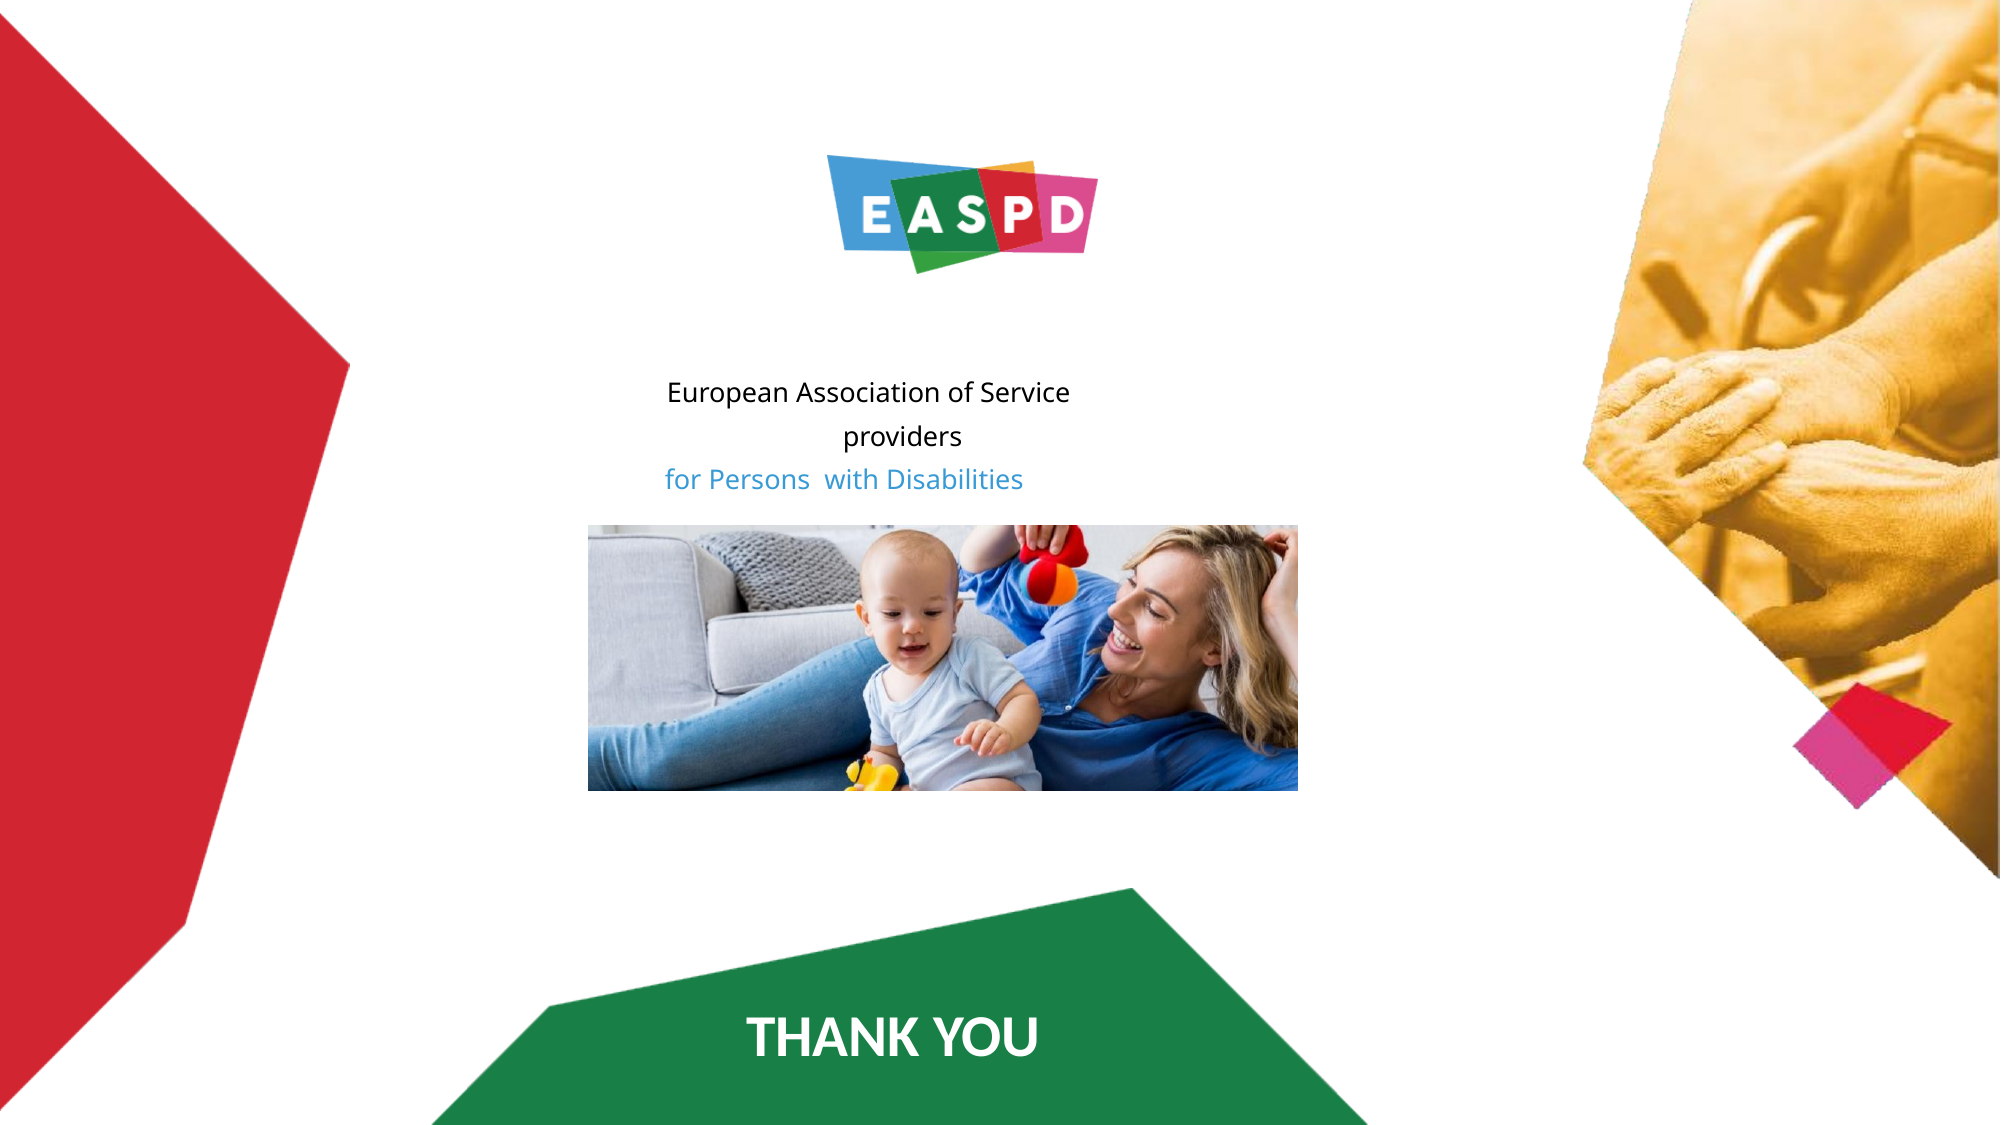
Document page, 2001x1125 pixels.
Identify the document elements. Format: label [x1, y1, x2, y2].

picture [588, 524, 1298, 792]
picture [0, 13, 351, 1111]
text_box [430, 0, 2000, 1125]
